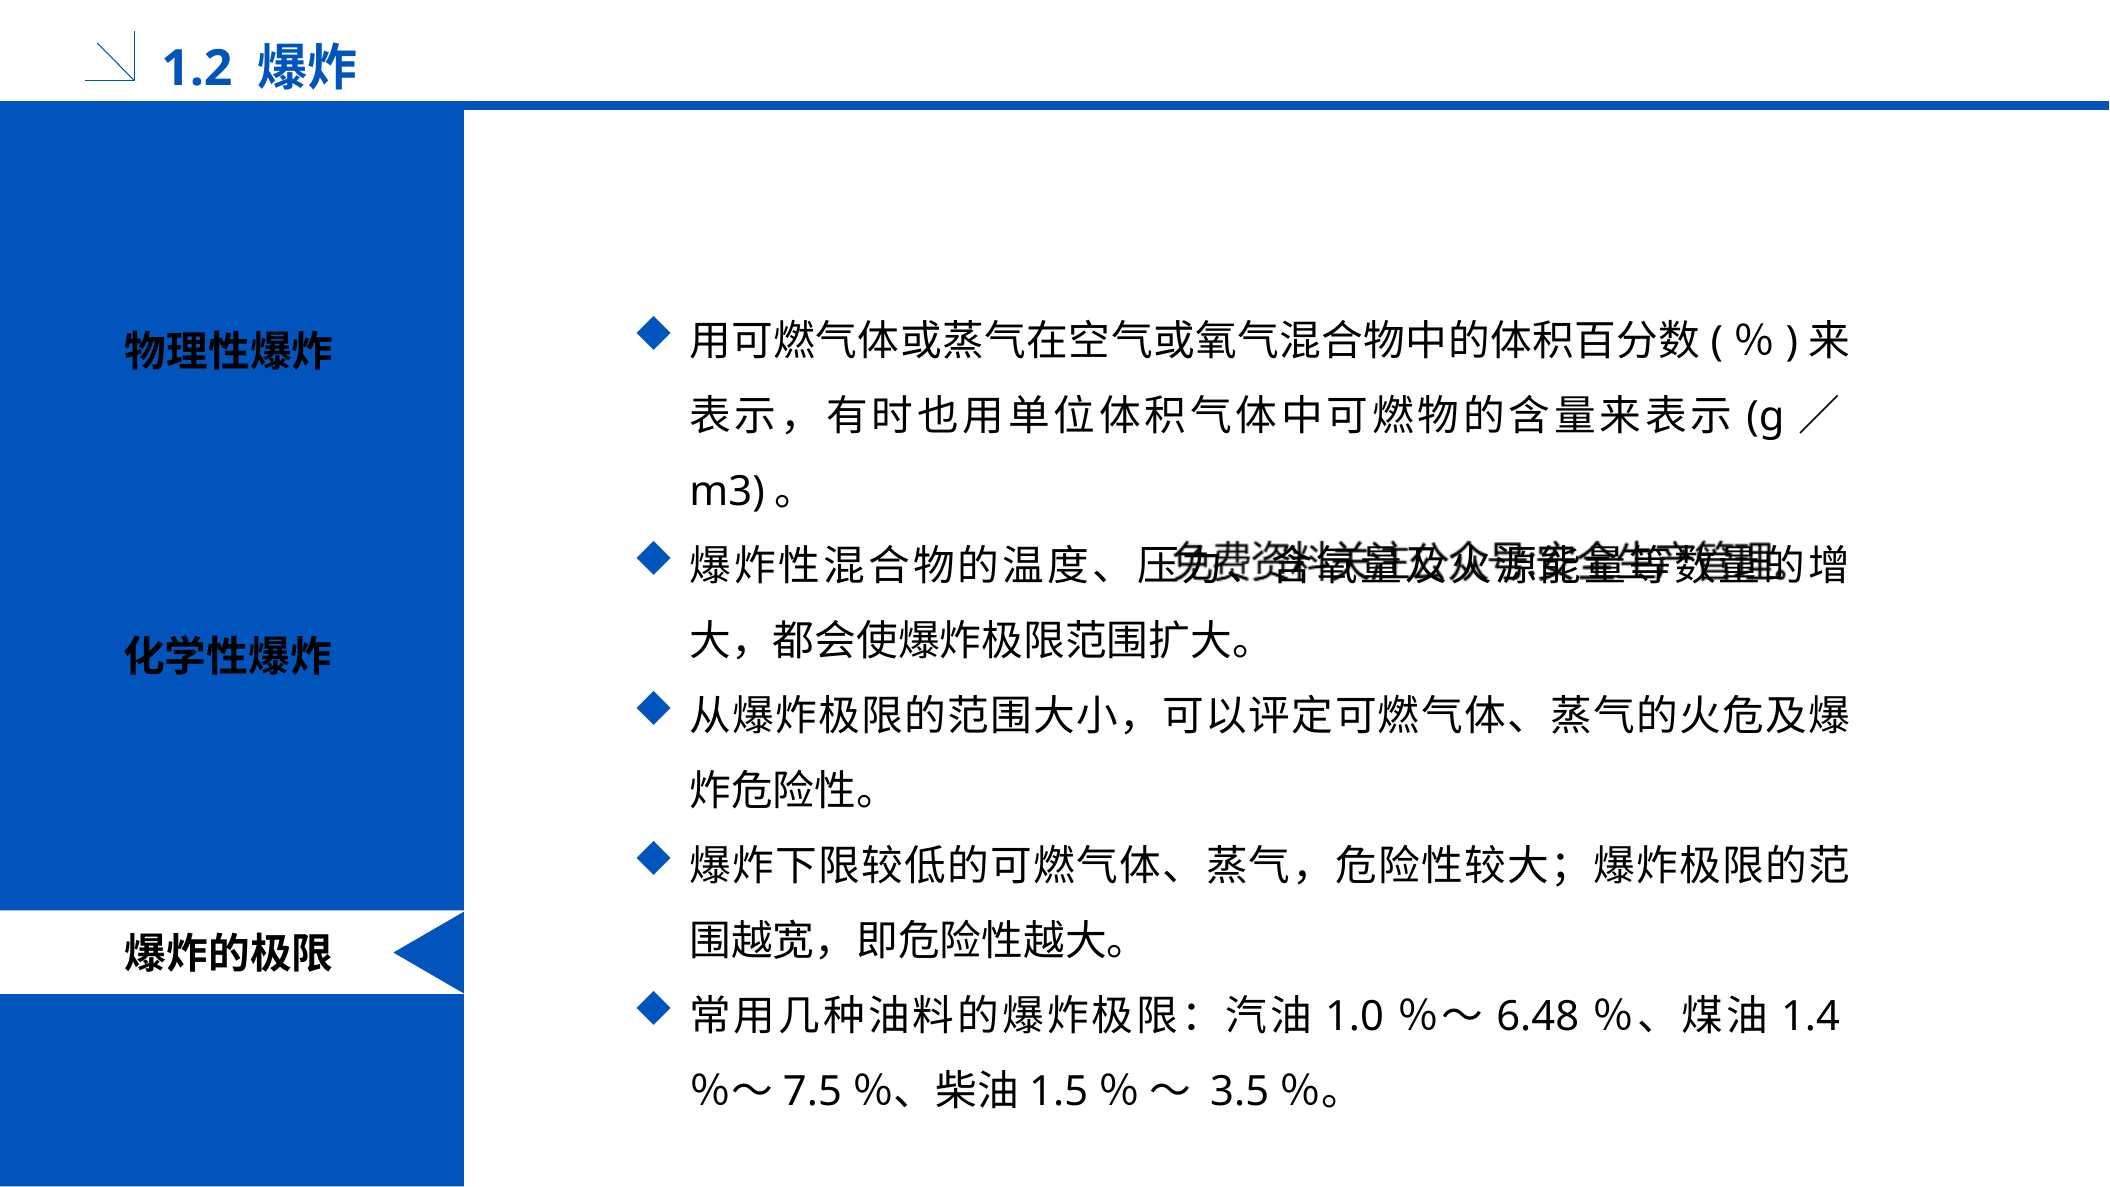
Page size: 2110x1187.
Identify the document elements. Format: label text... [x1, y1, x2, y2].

text_box [407, 913, 465, 992]
text_box 化学性爆炸 [50, 614, 405, 686]
text_box [0, 995, 465, 1187]
text_box [0, 909, 466, 995]
text_box 1.2 爆炸 [145, 26, 619, 94]
text_box 爆炸的极限 [52, 911, 407, 982]
text_box 用可燃气体或蒸气在空气或氧气混合物中的体积百分数(％)来表示，有时也用单位体积气体中可燃物的含量来表示(g／m3)。 爆炸性混合物的温度、压力、含氧量及火源能量等数量的增大，都会使爆炸极限范围扩大。 从爆炸极限的范围大小，可以评定可燃气体、蒸气的火危及爆炸危险性。 爆炸下限较低的可燃气体、蒸气，危险性较大；爆炸极限的范围越宽，即危险性越大。 常用几种油料的爆炸极限：汽油1.0％～6.48％、煤油1.4％～7.5％、柴油1.5％ ～ 3.5％。 [618, 281, 1865, 1122]
text_box [0, 108, 465, 909]
text_box 物理性爆炸 [52, 309, 407, 380]
picture [1153, 524, 1814, 597]
